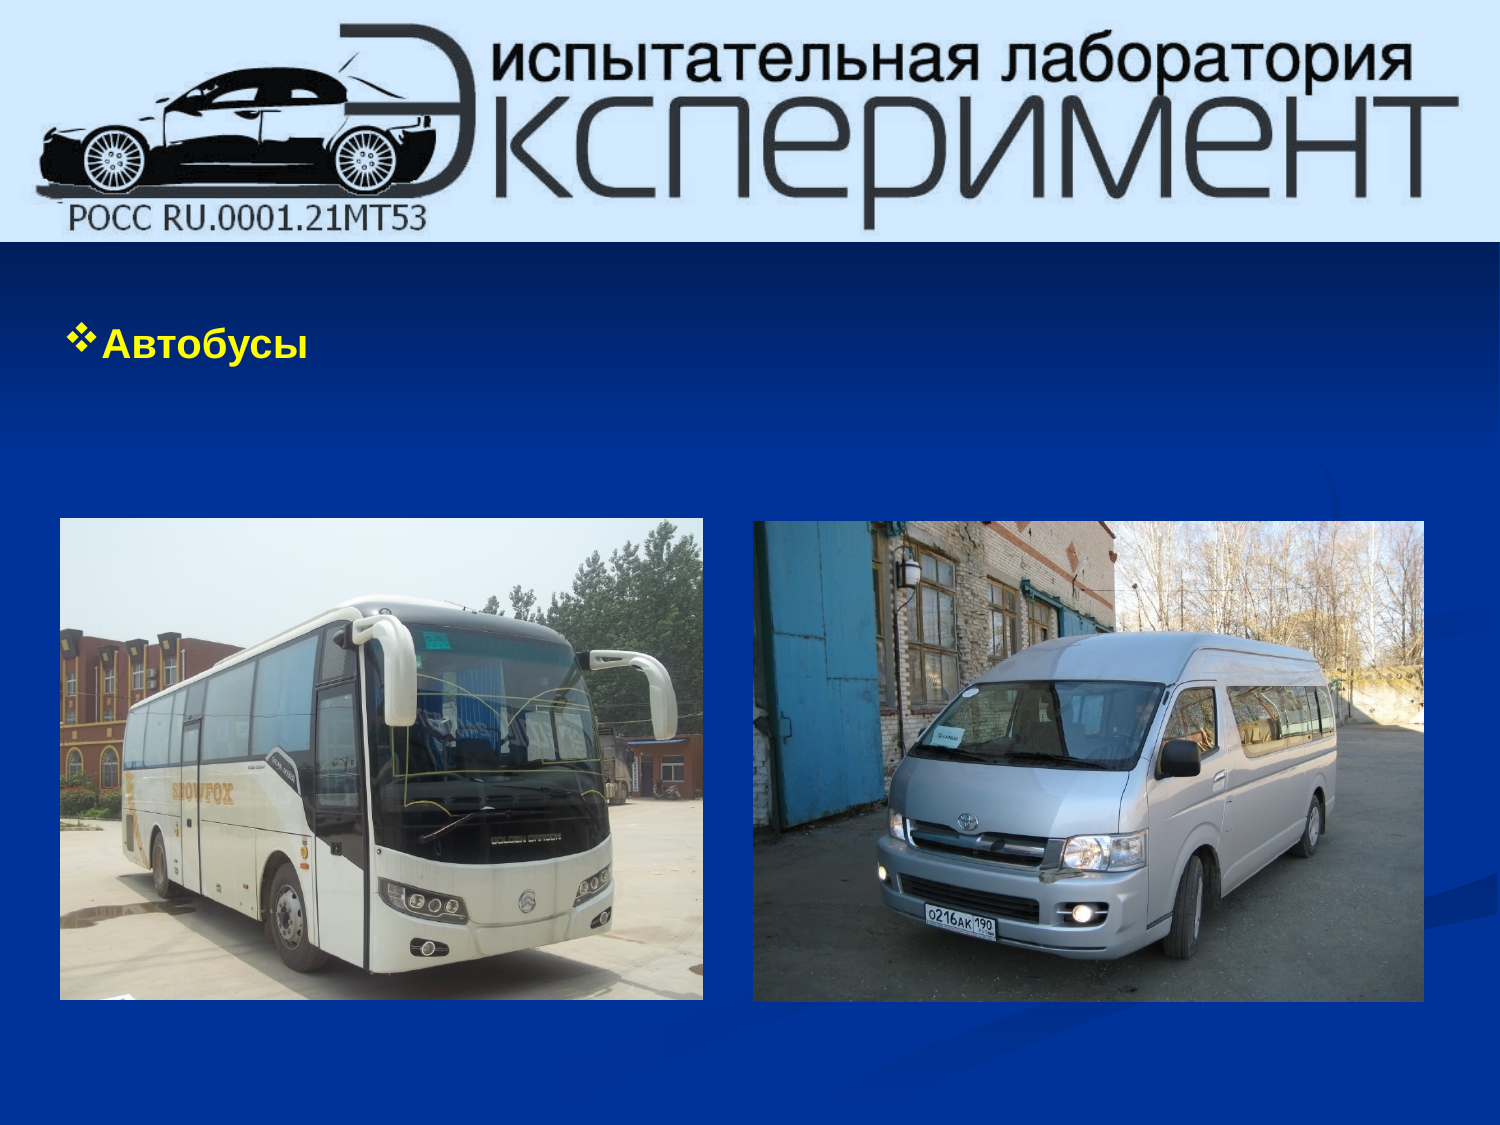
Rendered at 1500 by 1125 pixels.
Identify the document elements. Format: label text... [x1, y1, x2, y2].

picture [0, 0, 1500, 242]
text_box Автобусы [48, 309, 387, 375]
picture [753, 521, 1424, 1003]
picture [60, 518, 703, 1001]
